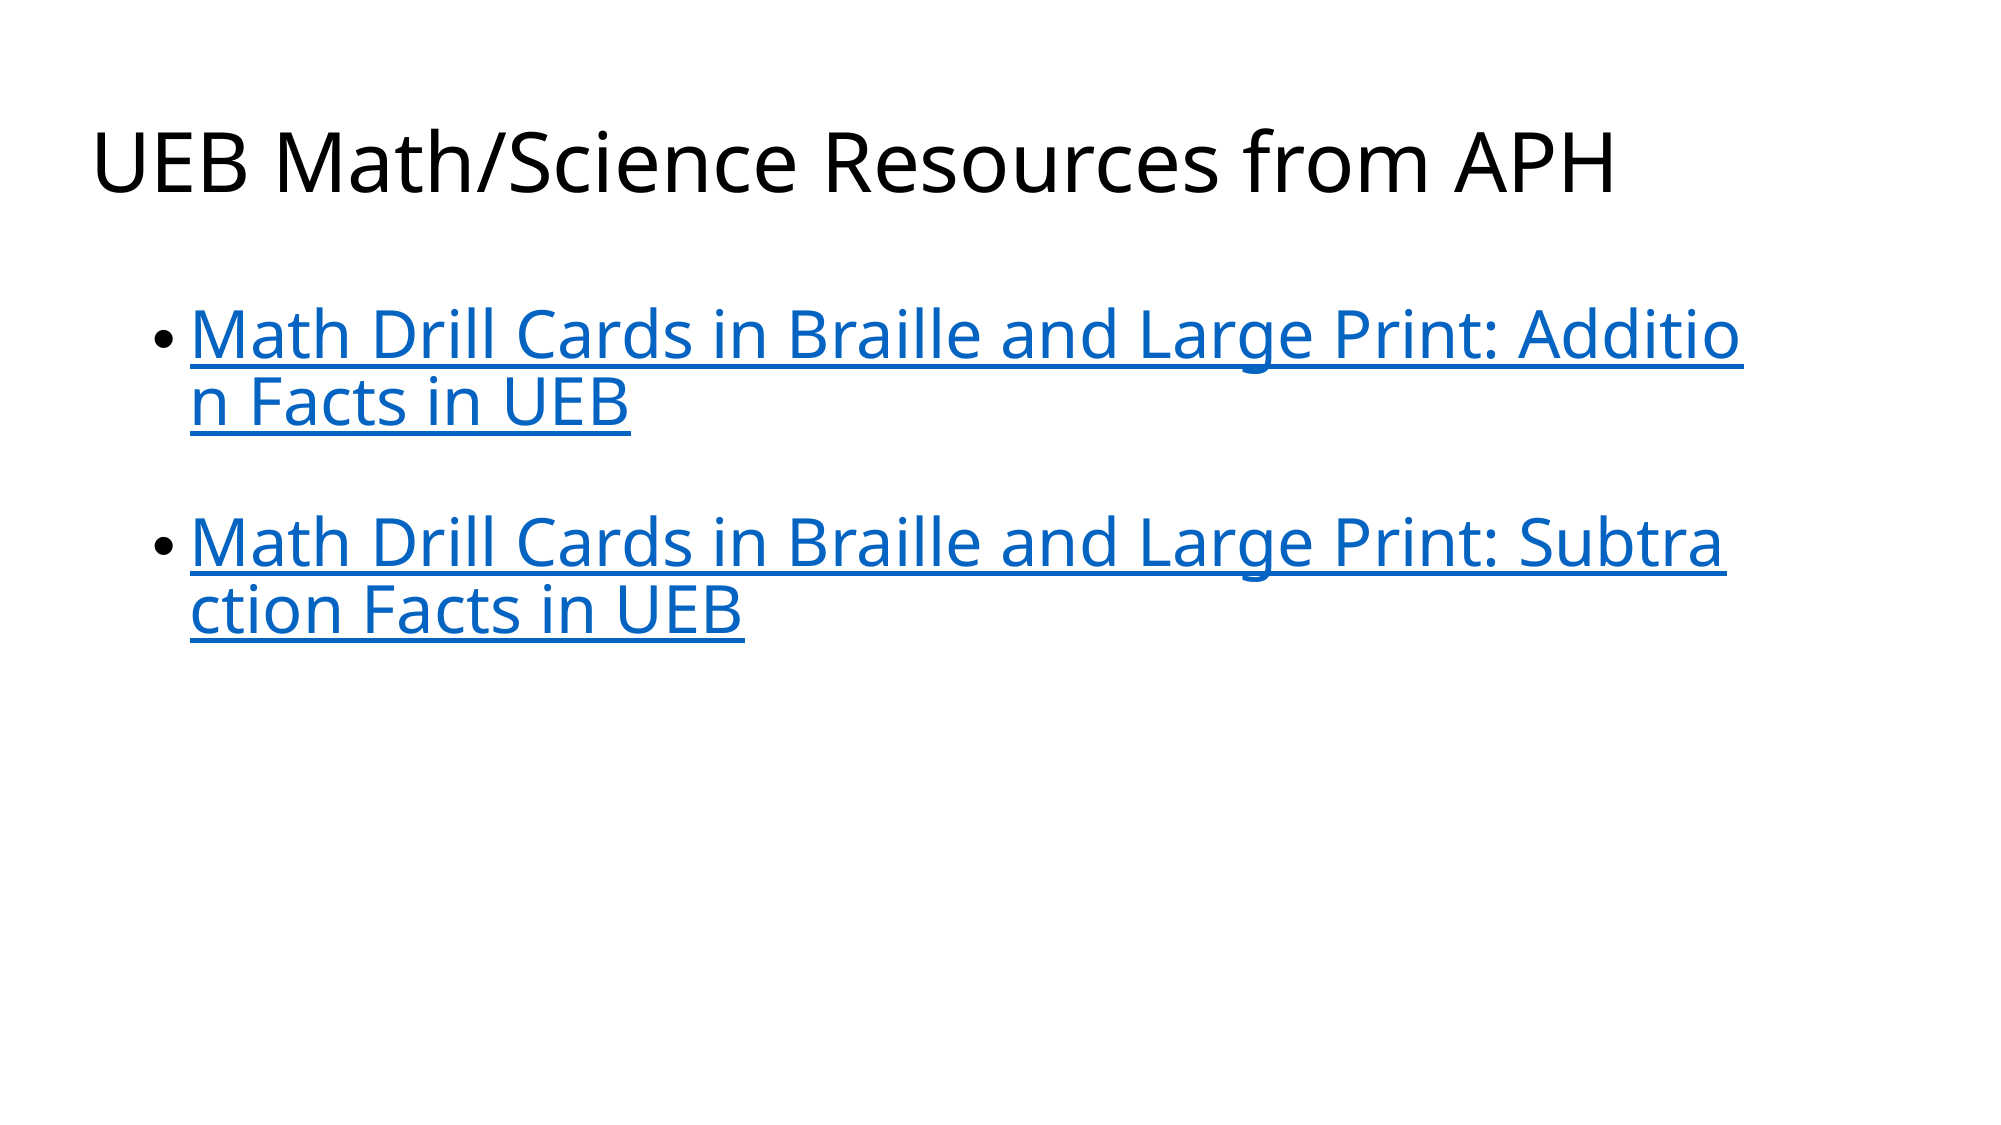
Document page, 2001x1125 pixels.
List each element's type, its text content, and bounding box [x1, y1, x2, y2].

title UEB Math/Science Resources from APH [75, 52, 2000, 278]
list Math Drill Cards in Braille and Large Print: Addition Facts in UEB Math Drill Cards in Braille and Large Print: Subtraction Facts in UEB [137, 284, 1760, 1103]
